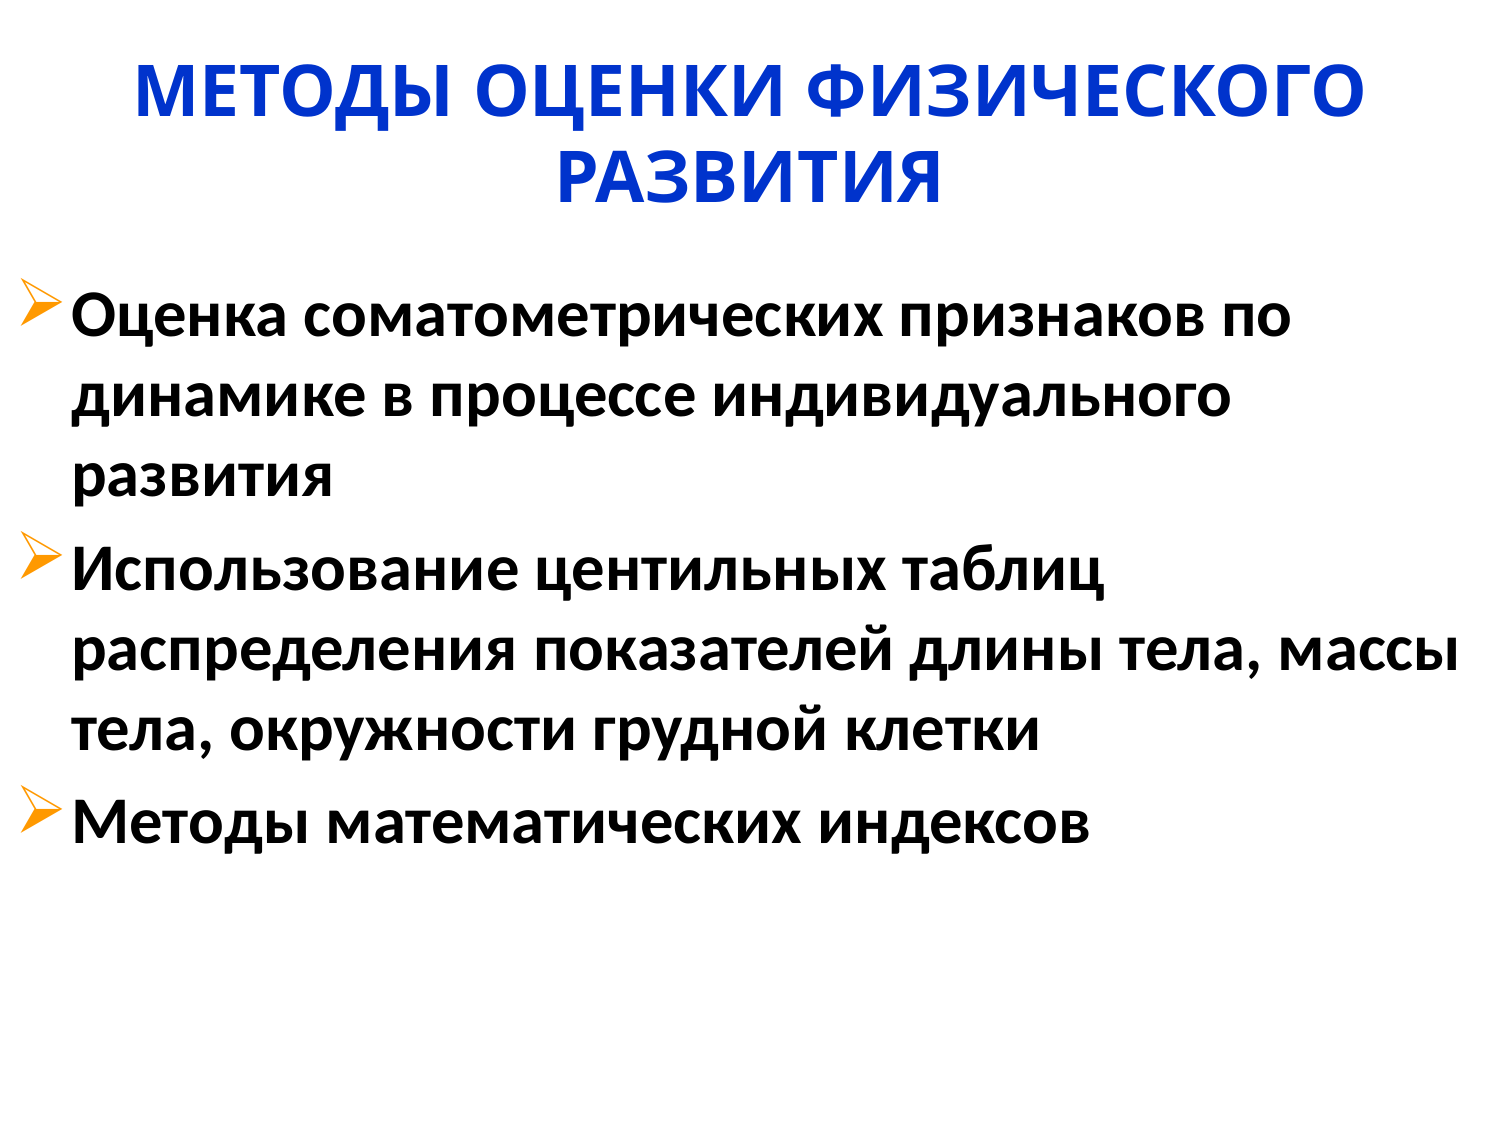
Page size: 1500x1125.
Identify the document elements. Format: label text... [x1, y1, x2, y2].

list Оценка соматометрических признаков по динамике в процессе индивидуального развития Использование центильных таблиц распределения показателей длины тела, массы тела, окружности грудной клетки Методы математических индексов [0, 262, 1500, 1001]
title МЕТОДЫ ОЦЕНКИ ФИЗИЧЕСКОГО РАЗВИТИЯ [0, 37, 1500, 225]
